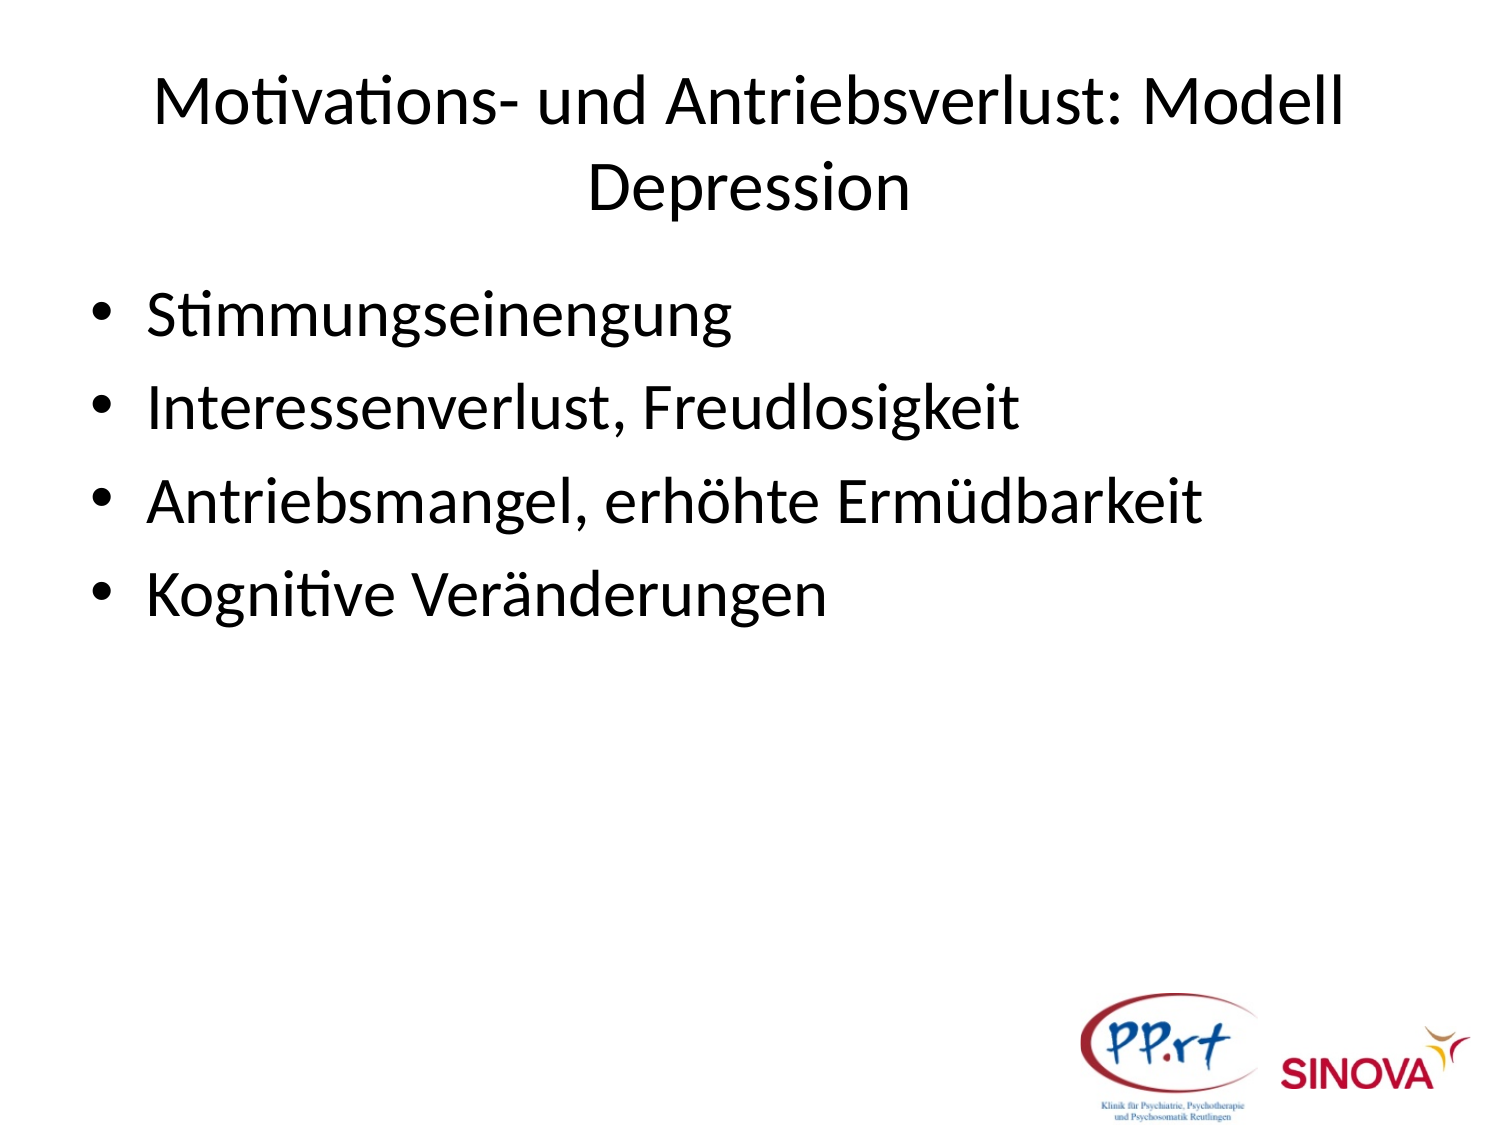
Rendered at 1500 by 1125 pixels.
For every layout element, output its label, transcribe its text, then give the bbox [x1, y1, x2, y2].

picture [1281, 1026, 1471, 1089]
title Motivations- und Antriebsverlust: Modell Depression [75, 45, 1425, 233]
picture [1080, 1005, 1258, 1125]
list Stimmungseinengung Interessenverlust, Freudlosigkeit Antriebsmangel, erhöhte Ermüdbarkeit Kognitive Veränderungen [75, 262, 1425, 1005]
